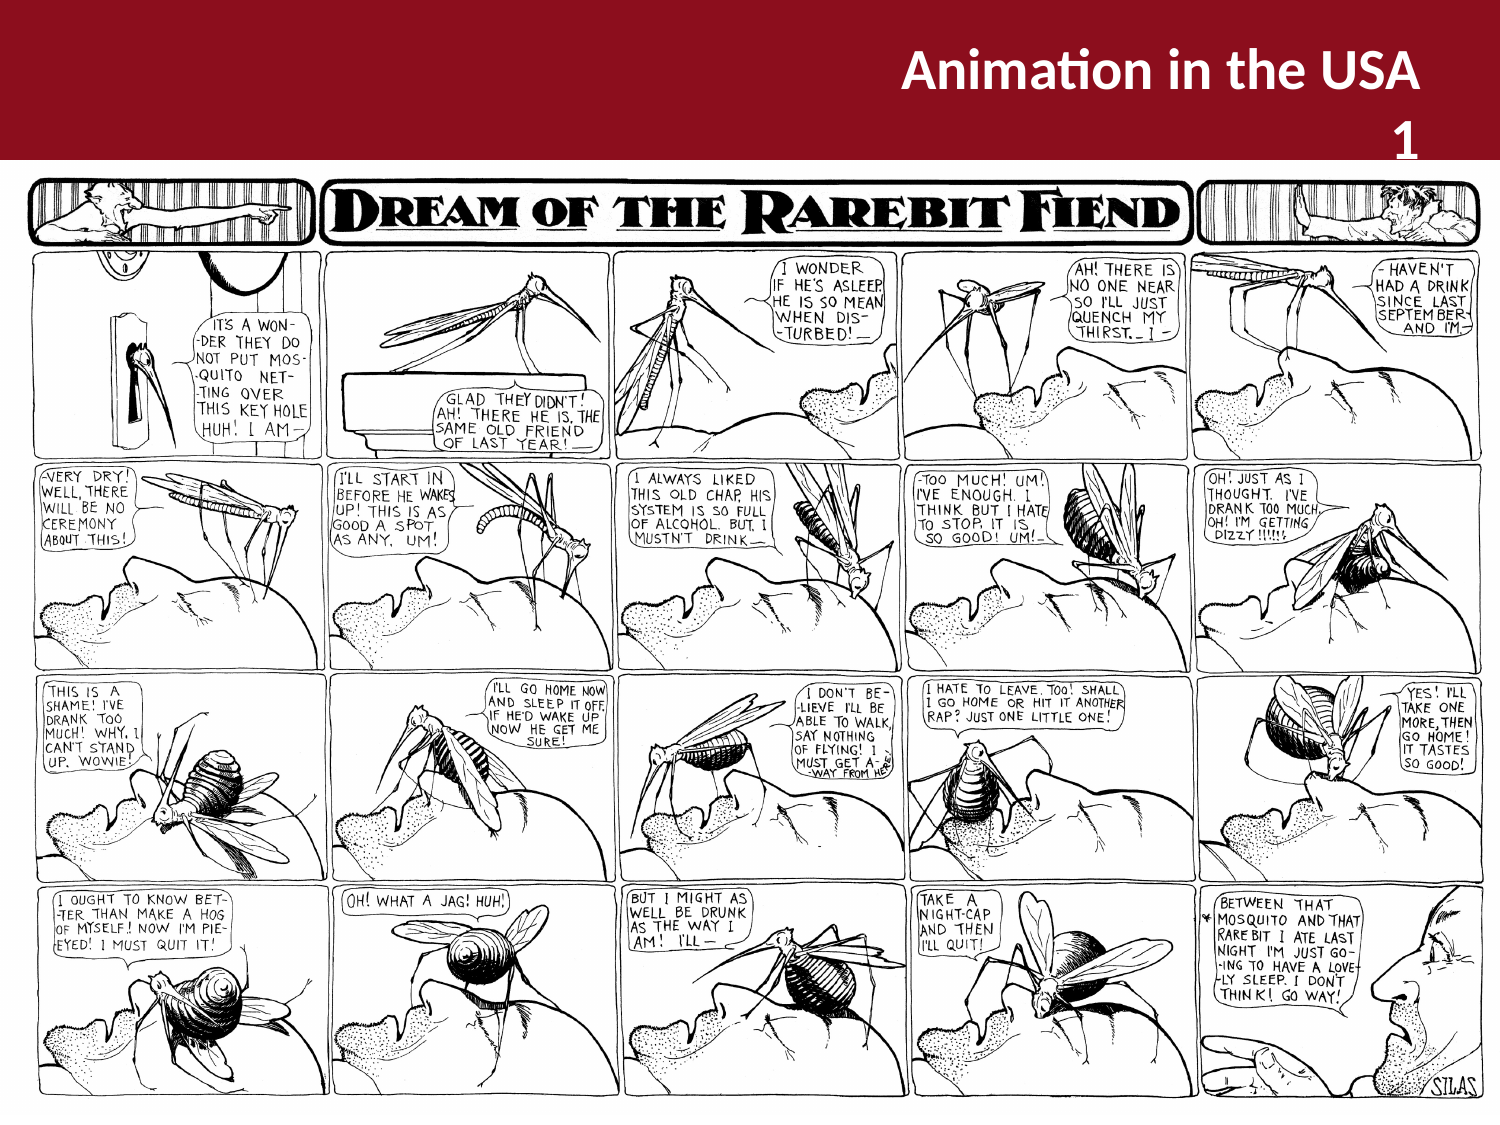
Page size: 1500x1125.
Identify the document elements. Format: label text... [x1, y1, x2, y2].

picture [0, 160, 1500, 1115]
text_box [0, 0, 1500, 160]
text_box Animation in the USA 1 Winsor McCay [858, 30, 1421, 146]
